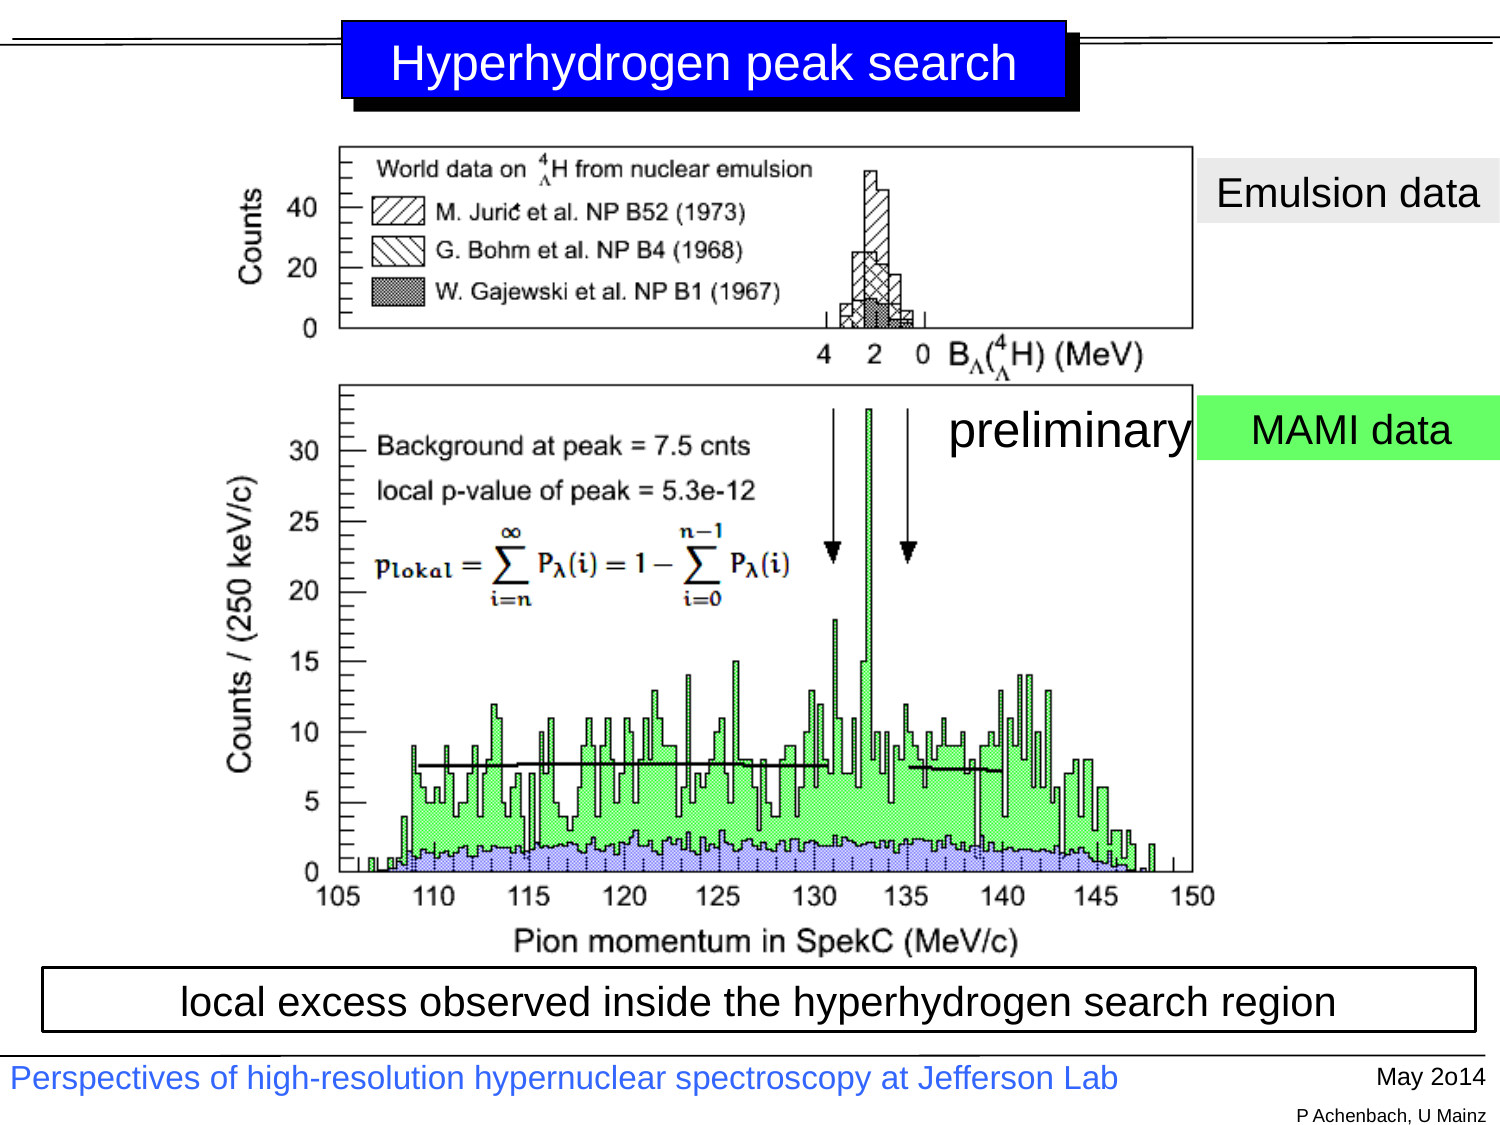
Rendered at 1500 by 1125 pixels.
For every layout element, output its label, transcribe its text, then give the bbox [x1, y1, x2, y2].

text_box Emulsion data [1234, 158, 1500, 223]
text_box MAMI data [1386, 395, 1500, 461]
picture [201, 135, 1230, 968]
text_box preliminary [1234, 390, 1386, 466]
text_box local excess observed inside the hyperhydrogen search region [42, 967, 1476, 1032]
title Hyperhydrogen peak search [341, 20, 1067, 99]
